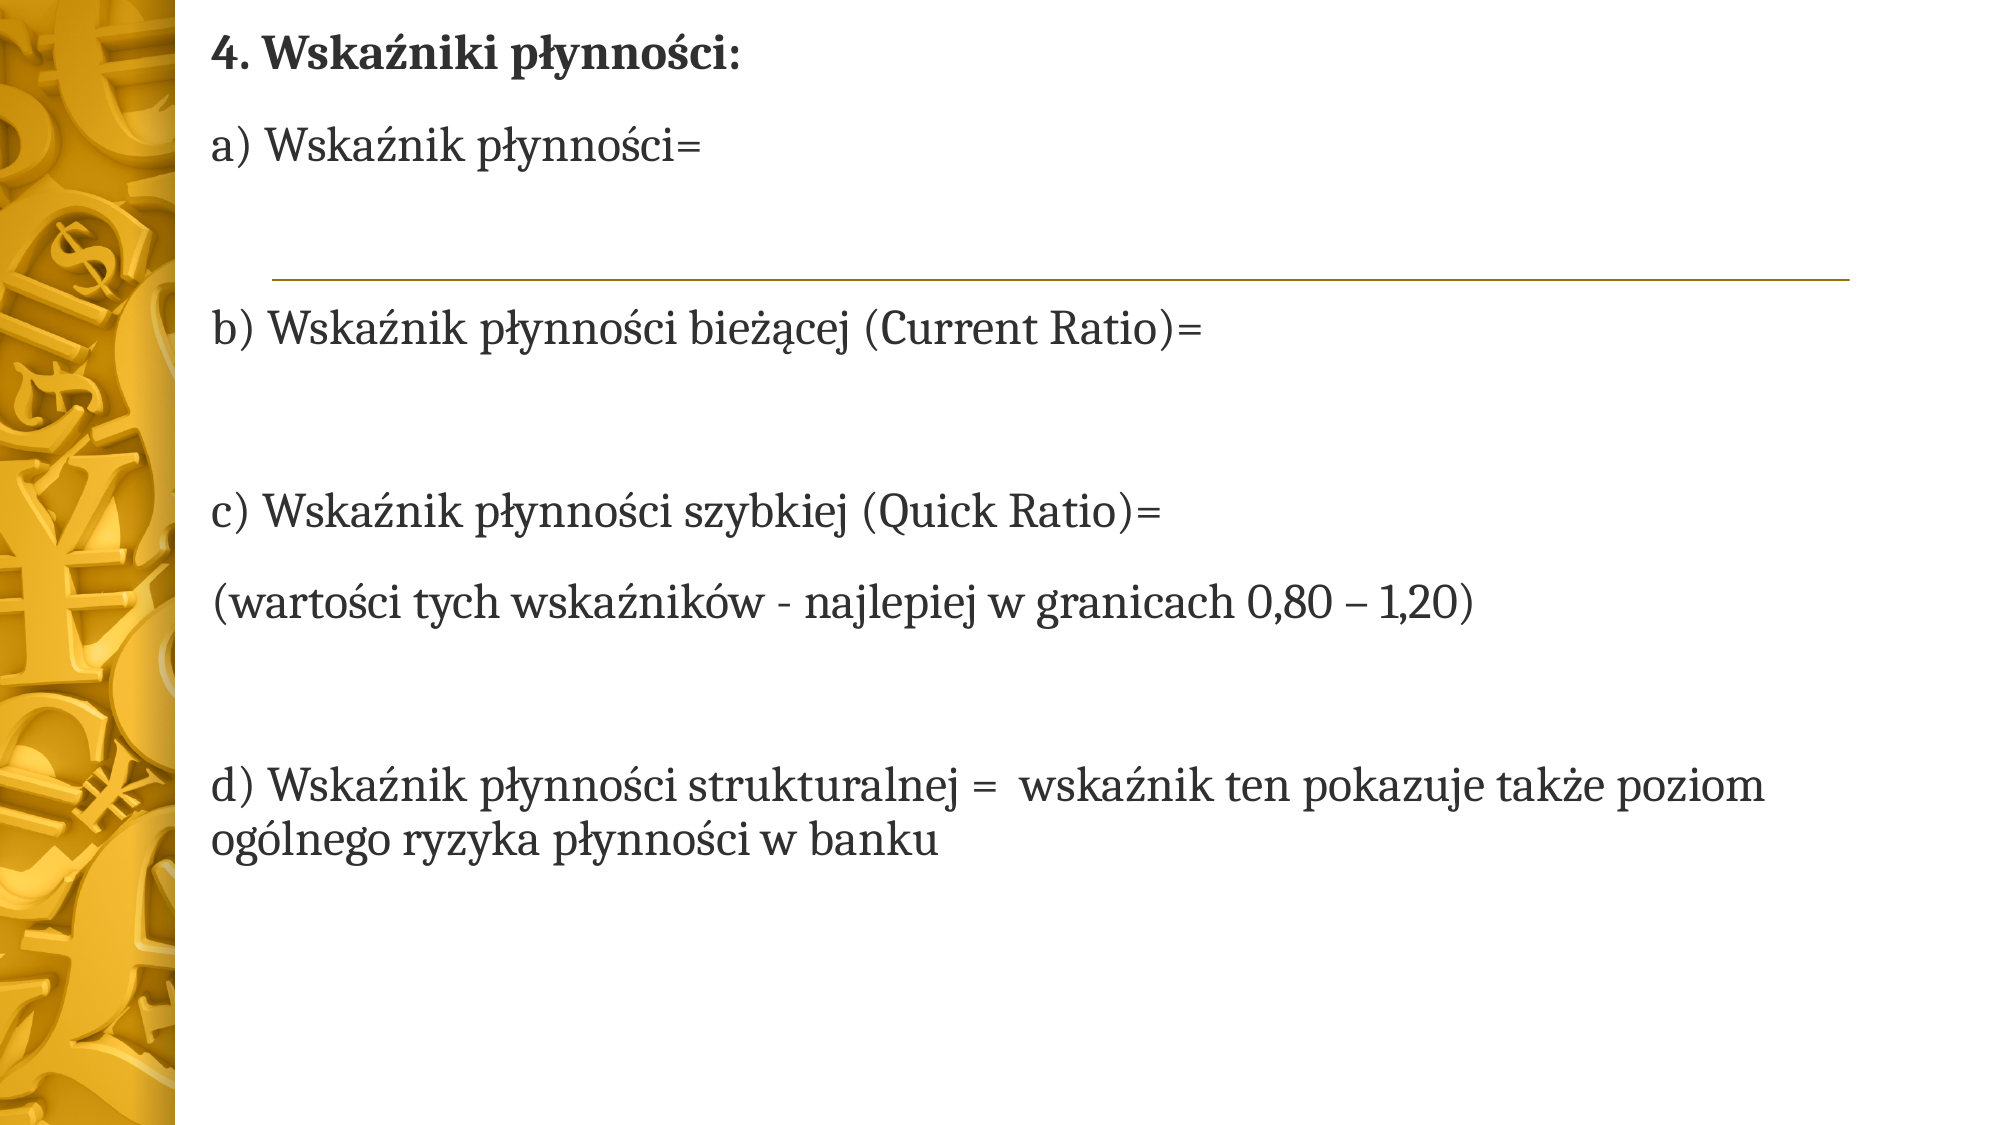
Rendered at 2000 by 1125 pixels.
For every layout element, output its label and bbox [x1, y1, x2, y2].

picture [0, 0, 175, 1125]
